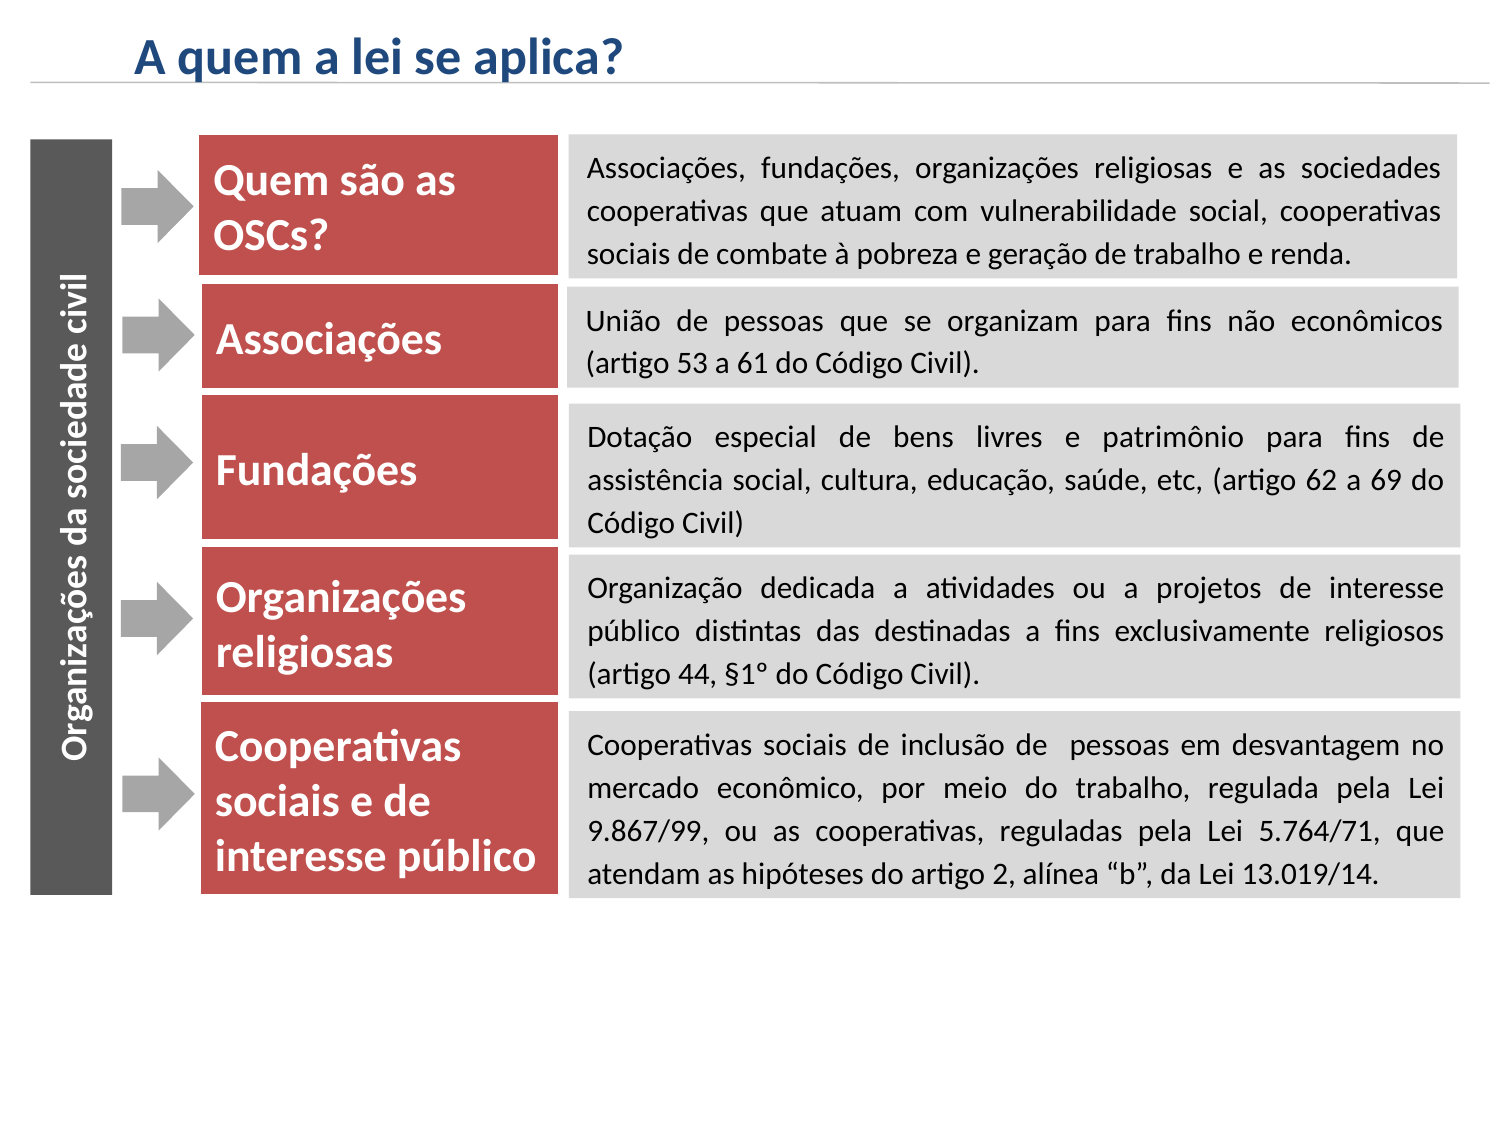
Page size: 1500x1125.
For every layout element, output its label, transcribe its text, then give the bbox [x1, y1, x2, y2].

text_box Associações [201, 282, 559, 389]
text_box Associações, fundações, organizações religiosas e as sociedades cooperativas que atuam com vulnerabilidade social, cooperativas sociais de combate à pobreza e geração de trabalho e renda. [568, 134, 1458, 279]
text_box Fundações [201, 393, 559, 540]
text_box Dotação especial de bens livres e patrimônio para fins de assistência social, cultura, educação, saúde, etc, (artigo 62 a 69 do Código Civil) [568, 403, 1461, 548]
text_box [120, 296, 197, 374]
text_box [118, 579, 196, 658]
text_box União de pessoas que se organizam para fins não econômicos (artigo 53 a 61 do Código Civil). [567, 286, 1459, 388]
text_box Organização dedicada a atividades ou a projetos de interesse público distintas das destinadas a fins exclusivamente religiosos (artigo 44, §1º do Código Civil). [568, 554, 1461, 699]
text_box Cooperativas sociais e de interesse público [200, 701, 559, 895]
text_box [118, 423, 196, 502]
text_box A quem a lei se aplica? [119, 15, 640, 80]
text_box Organizações religiosas [201, 546, 559, 697]
text_box [119, 167, 196, 246]
text_box [120, 755, 197, 833]
text_box Cooperativas sociais de inclusão de pessoas em desvantagem no mercado econômico, por meio do trabalho, regulada pela Lei 9.867/99, ou as cooperativas, reguladas pela Lei 5.764/71, que atendam as hipóteses do artigo 2, alínea “b”, da Lei 13.019/14. [568, 711, 1461, 899]
text_box Organizações da sociedade civil [28, 137, 114, 897]
text_box Quem são as OSCs? [198, 133, 559, 276]
